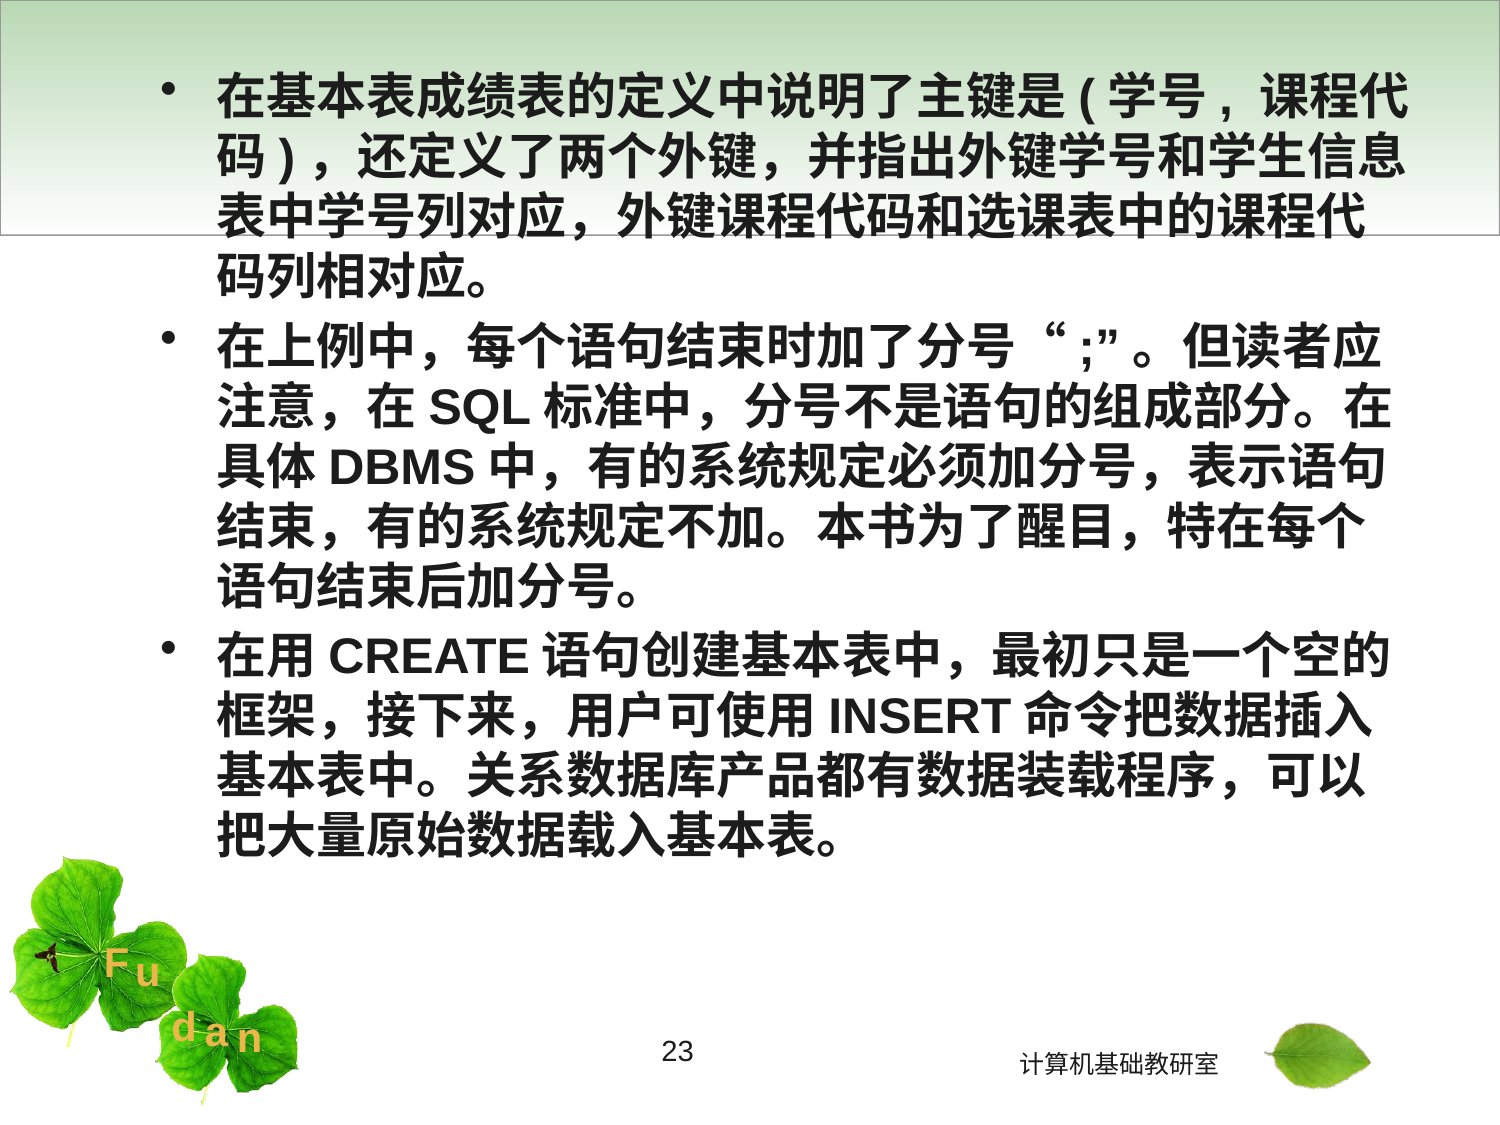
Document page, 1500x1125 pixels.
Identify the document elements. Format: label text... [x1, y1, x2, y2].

picture [1262, 1001, 1374, 1113]
list 在基本表成绩表的定义中说明了主键是(学号, 课程代码)，还定义了两个外键，并指出外键学号和学生信息表中学号列对应，外键课程代码和选课表中的课程代码列相对应。 在上例中，每个语句结束时加了分号“;”。但读者应注意，在SQL标准中，分号不是语句的组成部分。在具体DBMS中，有的系统规定必须加分号，表示语句结束，有的系统规定不加。本书为了醒目，特在每个语句结束后加分号。 在用CREATE语句创建基本表中，最初只是一个空的框架，接下来，用户可使用INSERT命令把数据插入基本表中。关系数据库产品都有数据装载程序，可以把大量原始数据载入基本表。 [145, 56, 1425, 758]
slide_number 23 [502, 1024, 853, 1103]
picture [9, 855, 300, 1106]
